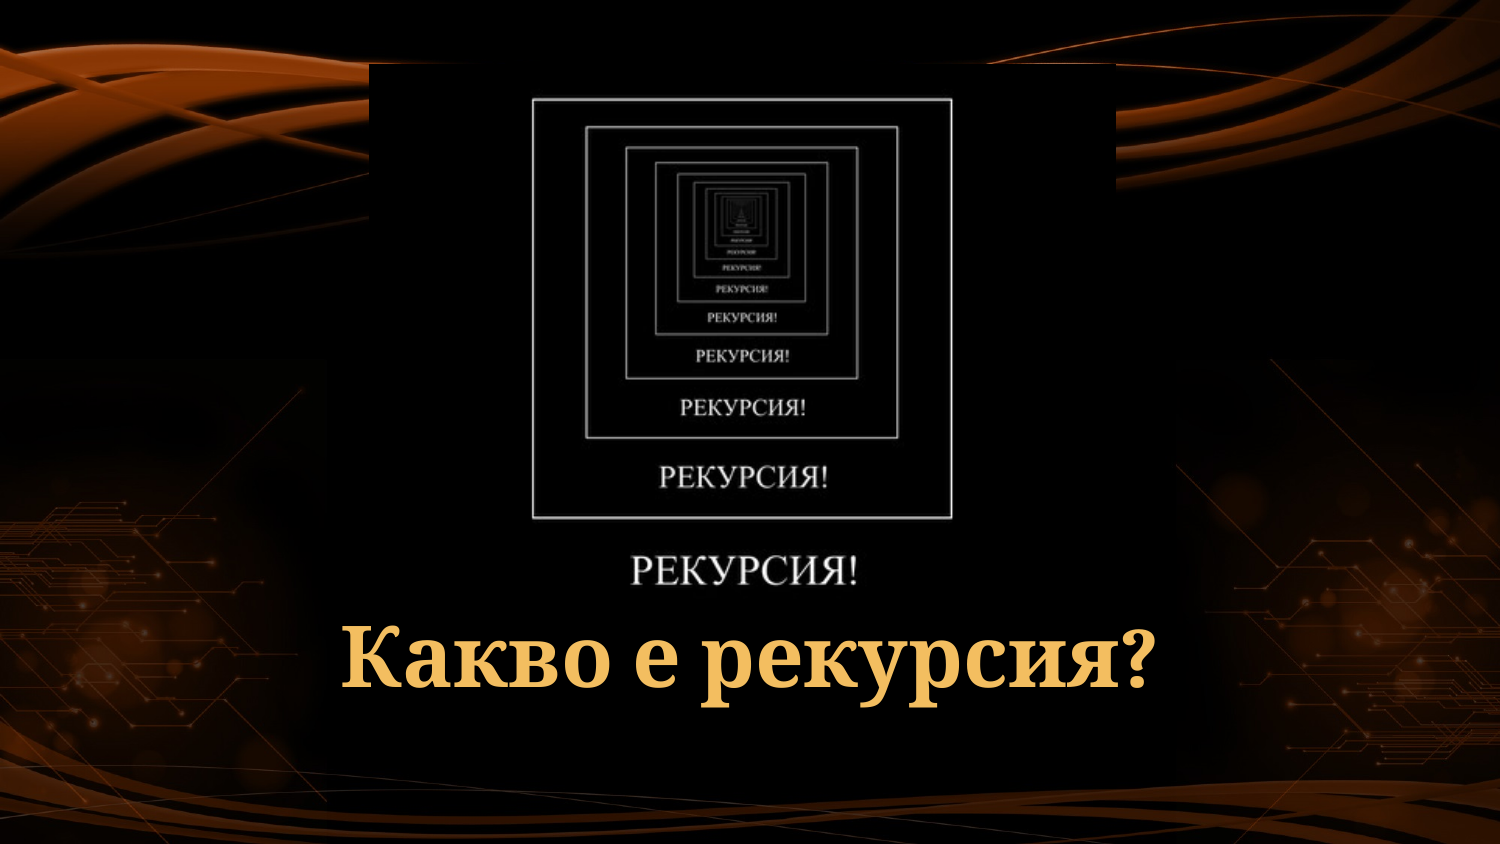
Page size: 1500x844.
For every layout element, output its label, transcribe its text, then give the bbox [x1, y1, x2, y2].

picture [0, 0, 1500, 844]
title Какво е рекурсия? [112, 609, 1388, 711]
